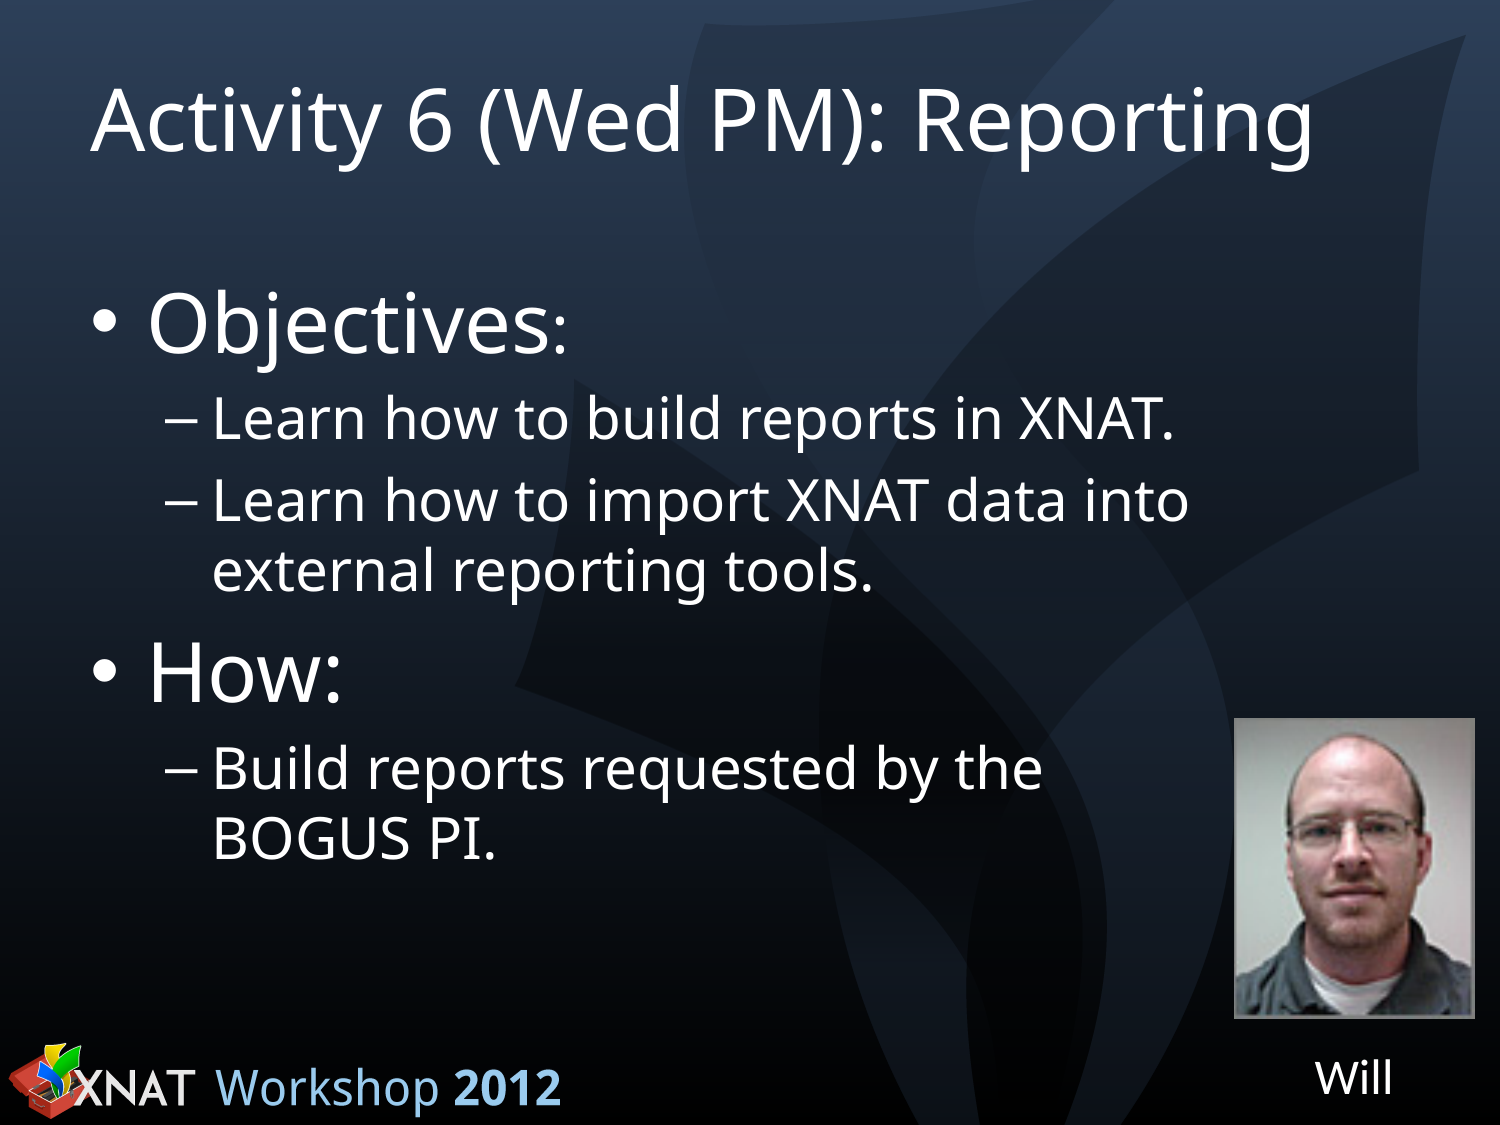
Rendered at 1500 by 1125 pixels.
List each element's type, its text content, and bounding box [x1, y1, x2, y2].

text_box Will [1299, 1036, 1409, 1112]
title Activity 6 (Wed PM): Reporting [75, 45, 1425, 188]
picture [0, 0, 1500, 1125]
list Objectives: Learn how to build reports in XNAT. Learn how to import XNAT data into external reporting tools. How: Build reports requested by the BOGUS PI. [75, 262, 1225, 1005]
